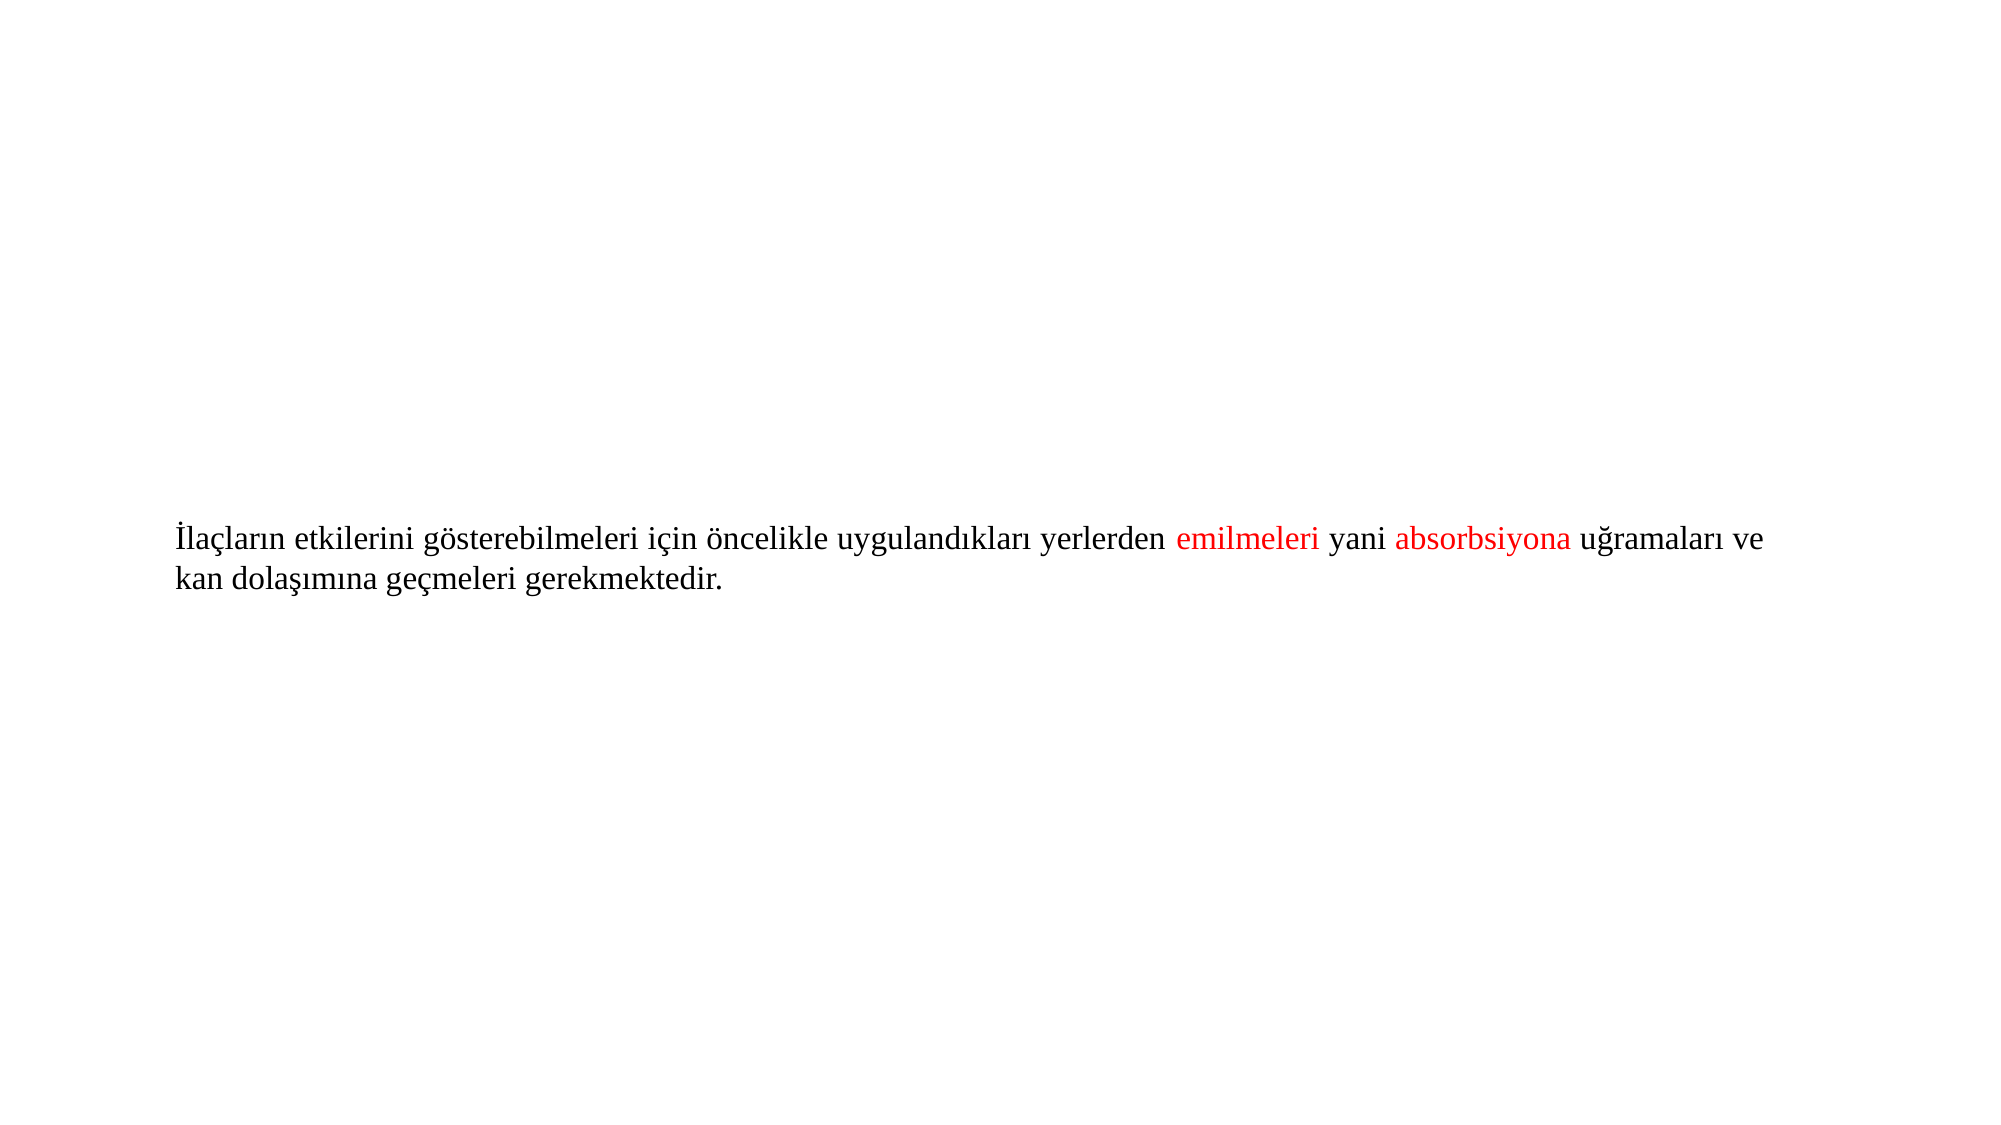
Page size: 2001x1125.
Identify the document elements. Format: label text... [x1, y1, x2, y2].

text_box İlaçların etkilerini gösterebilmeleri için öncelikle uygulandıkları yerlerden emilmeleri yani absorbsiyona uğramaları ve kan dolaşımına geçmeleri gerekmektedir. [160, 501, 1780, 612]
